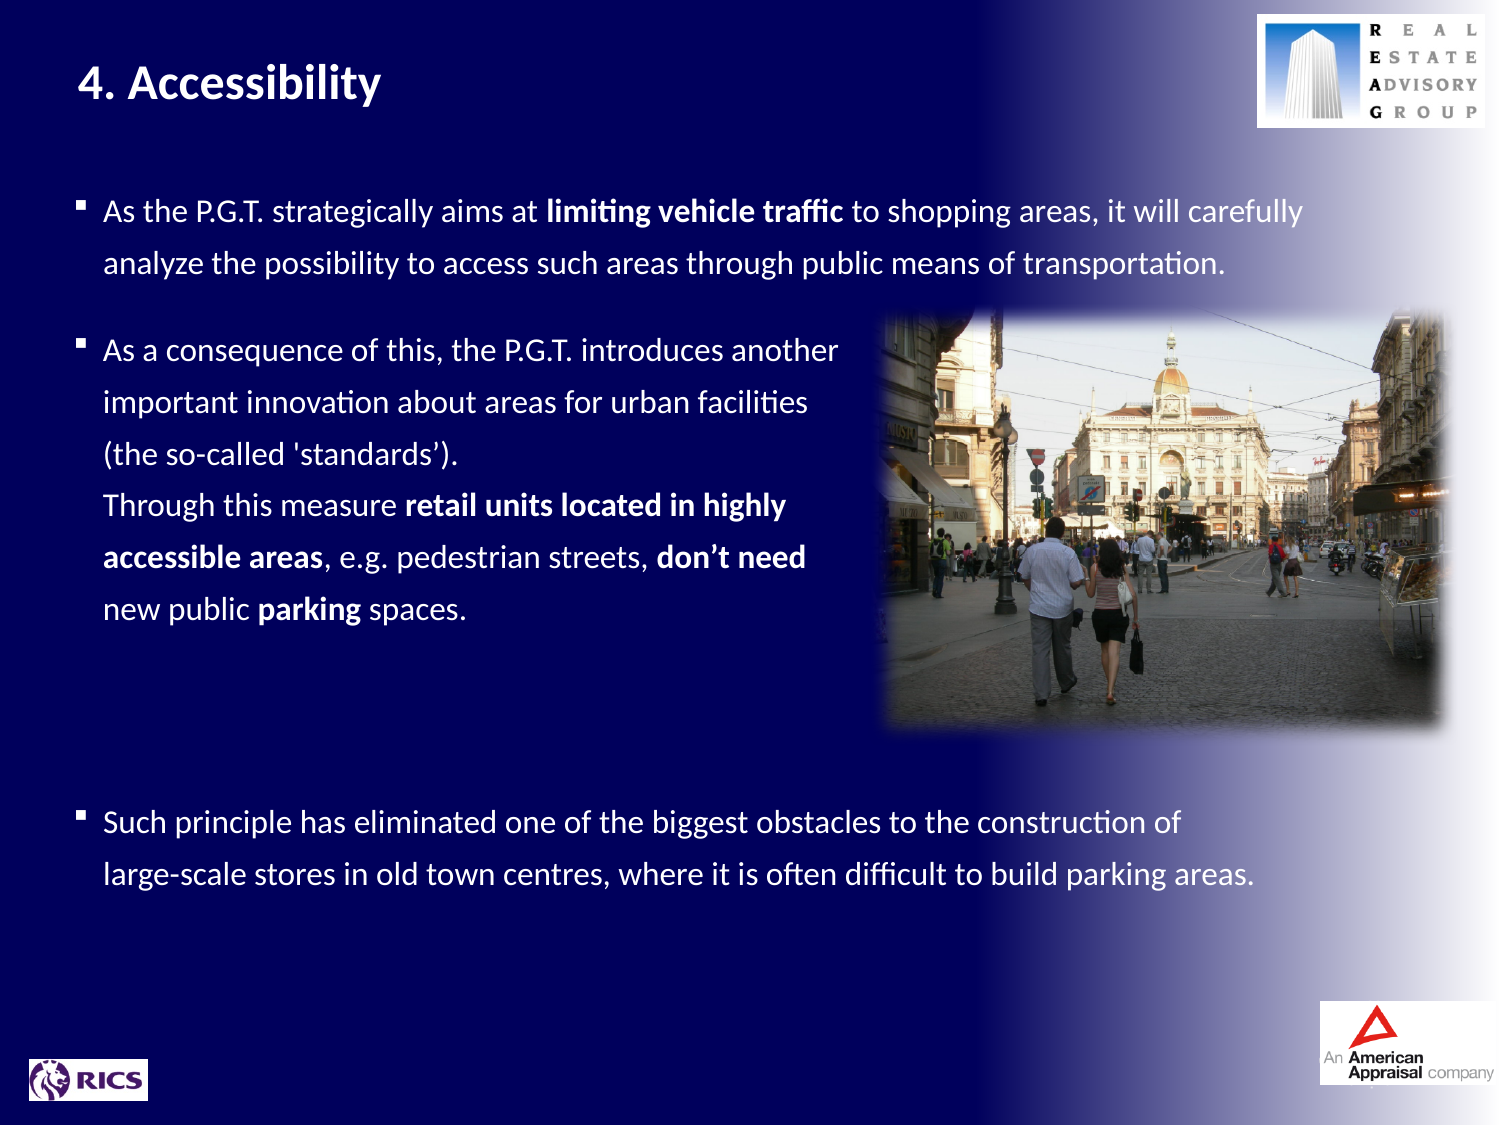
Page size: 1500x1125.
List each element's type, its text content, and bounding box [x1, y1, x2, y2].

picture [867, 302, 1459, 746]
text_box As the P.G.T. strategically aims at limiting vehicle traffic to shopping areas, it will carefully analyze the possibility to access such areas through public means of transportation. [58, 172, 1430, 287]
text_box As a consequence of this, the P.G.T. introduces another important innovation about areas for urban facilities (the so-called 'standards’). Through this measure retail units located in highly accessible areas, e.g. pedestrian streets, don’t need new public parking spaces. [58, 255, 916, 689]
text_box Such principle has eliminated one of the biggest obstacles to the construction of large-scale stores in old town centres, where it is often difficult to build parking areas. [58, 774, 1430, 905]
title 4. Accessibility [63, 42, 1236, 109]
picture [1293, 987, 1500, 1106]
picture [17, 1046, 148, 1112]
picture [1257, 13, 1486, 128]
